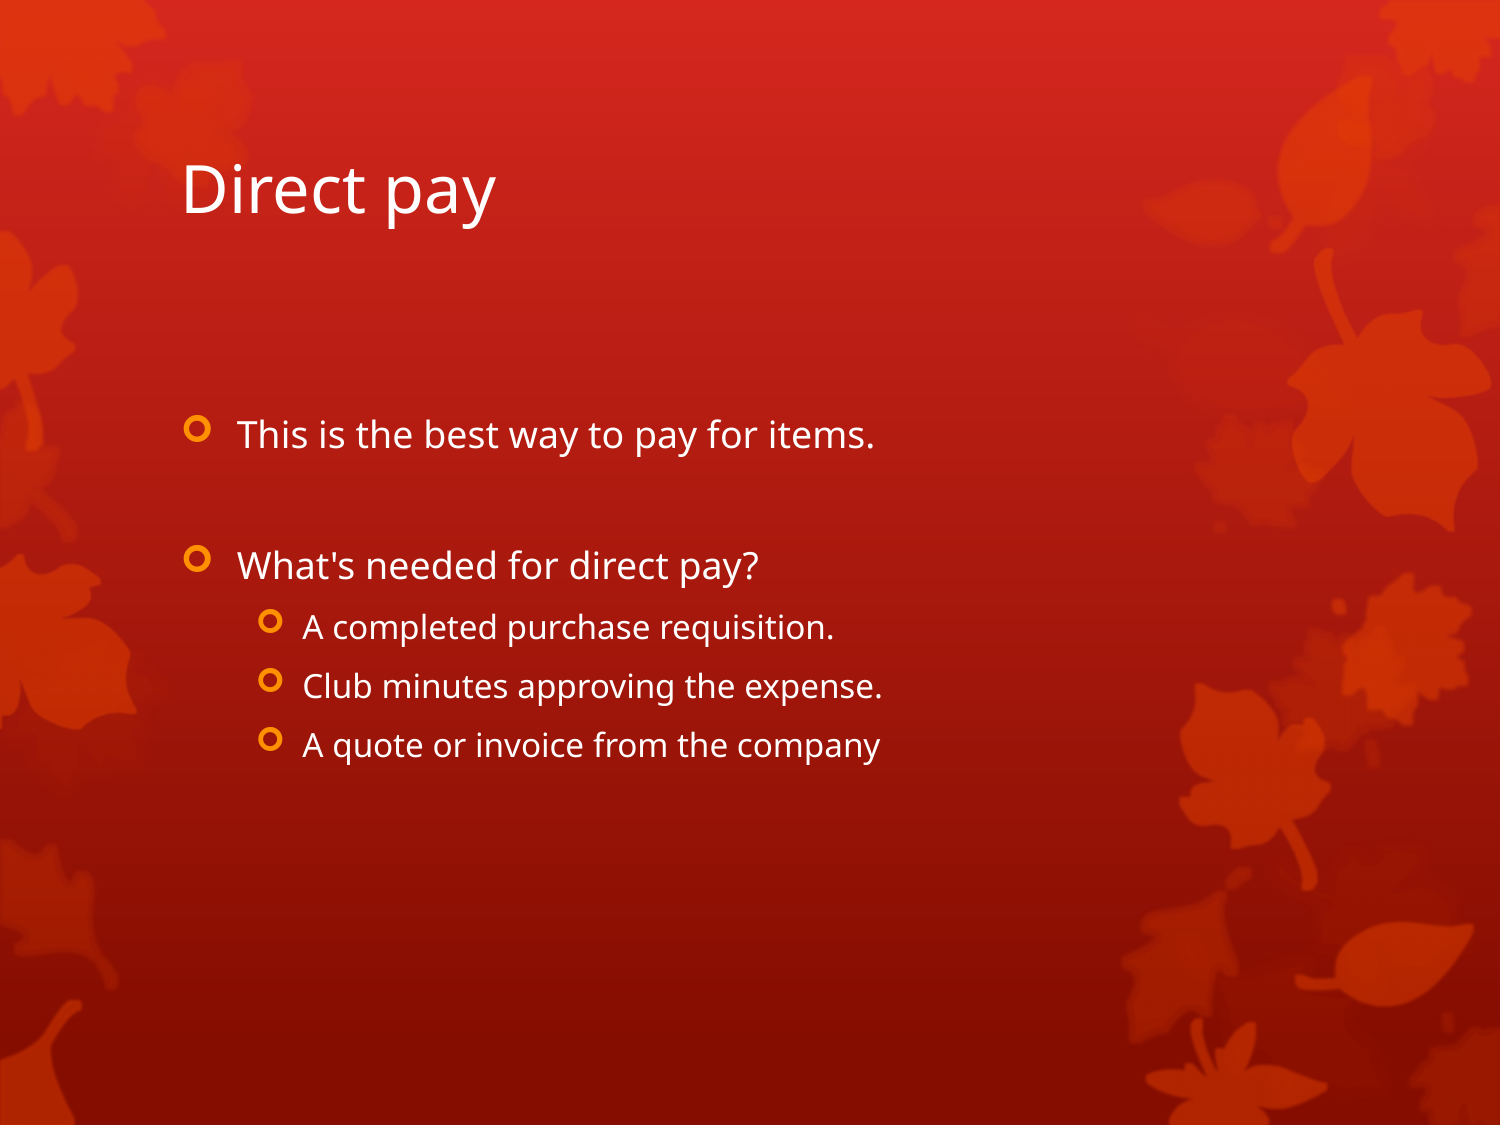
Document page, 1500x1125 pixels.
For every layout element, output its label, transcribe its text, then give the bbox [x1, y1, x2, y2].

title Direct pay [165, 110, 1335, 263]
list This is the best way to pay for items. What's needed for direct pay? A completed purchase requisition. Club minutes approving the expense. A quote or invoice from the company [165, 296, 1335, 962]
